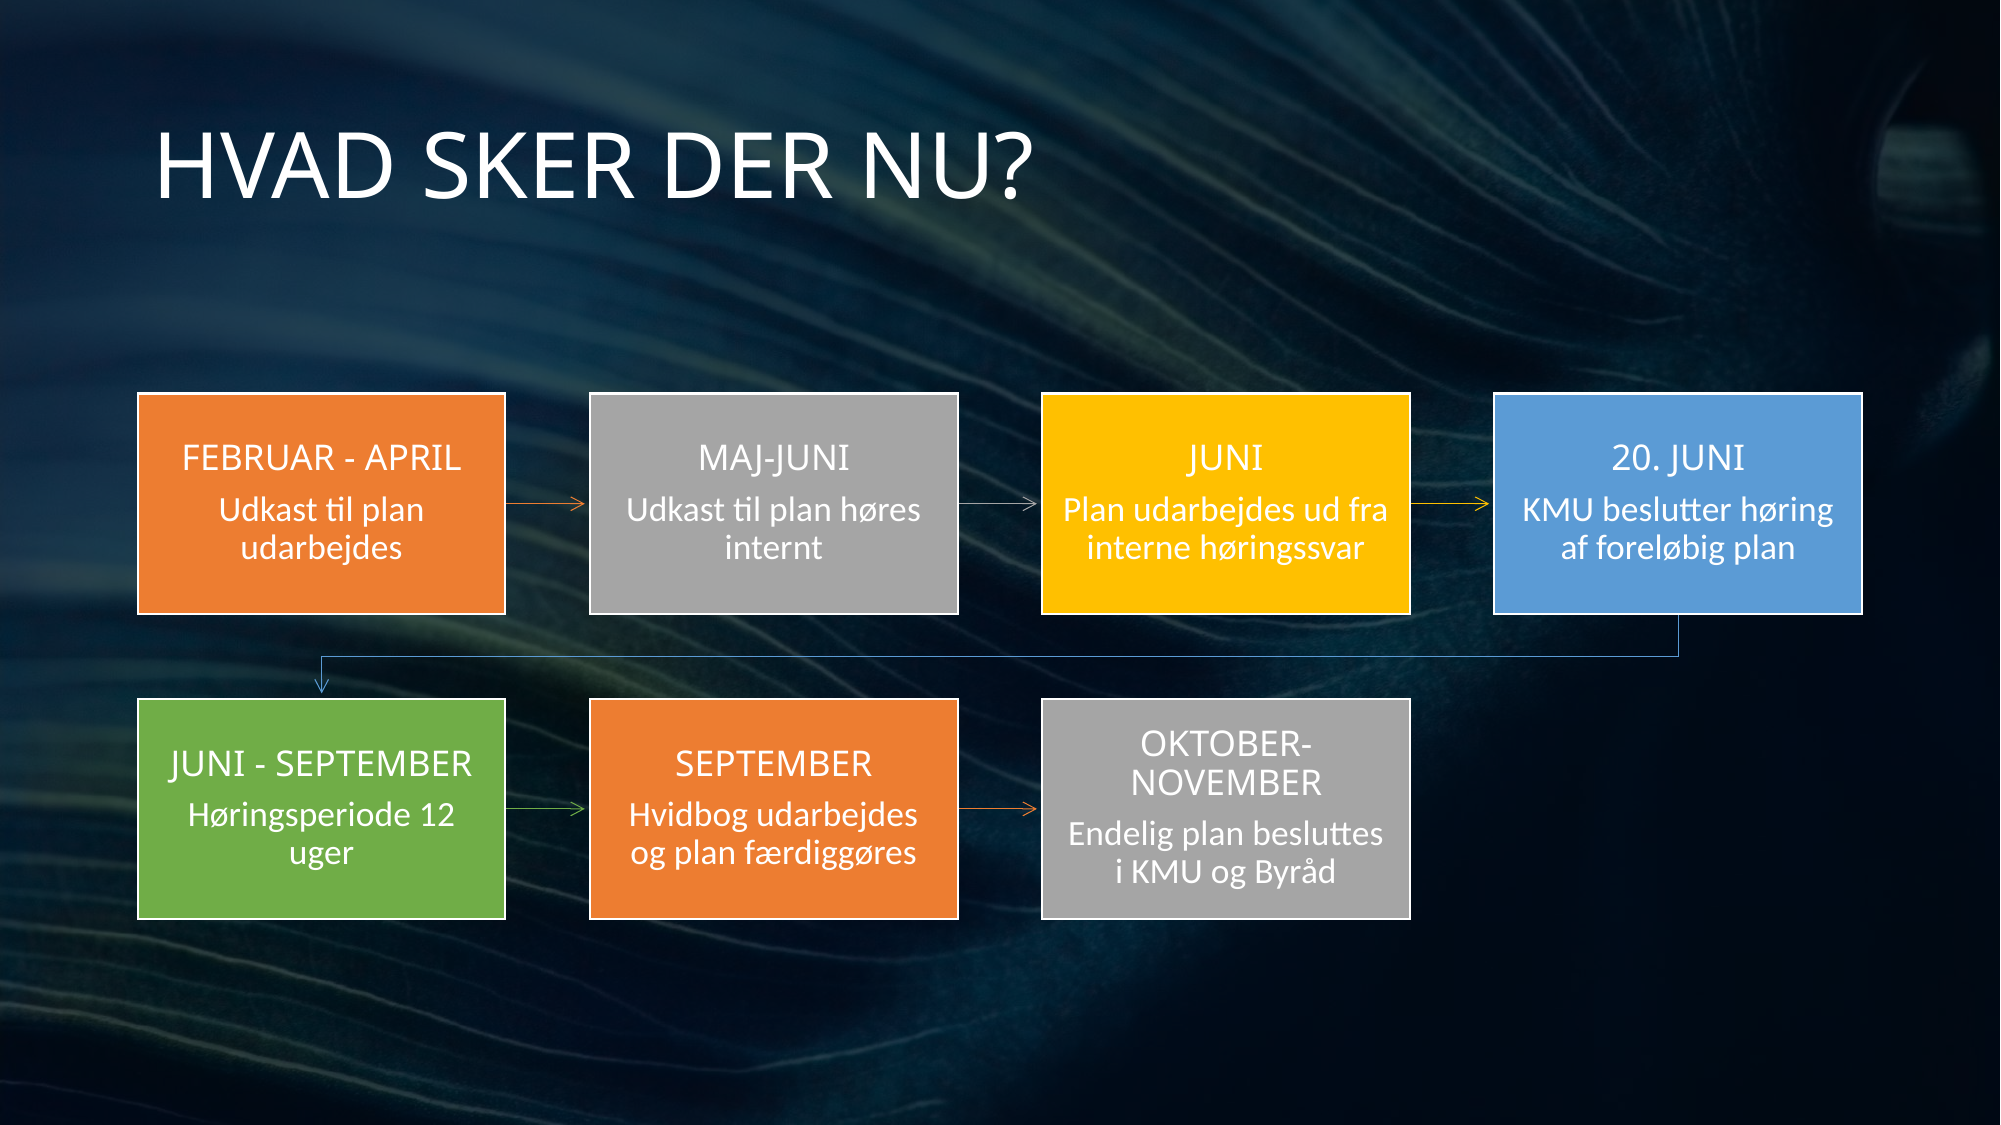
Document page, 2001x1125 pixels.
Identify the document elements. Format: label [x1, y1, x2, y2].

picture [0, 0, 2000, 1125]
list [137, 299, 1863, 1014]
